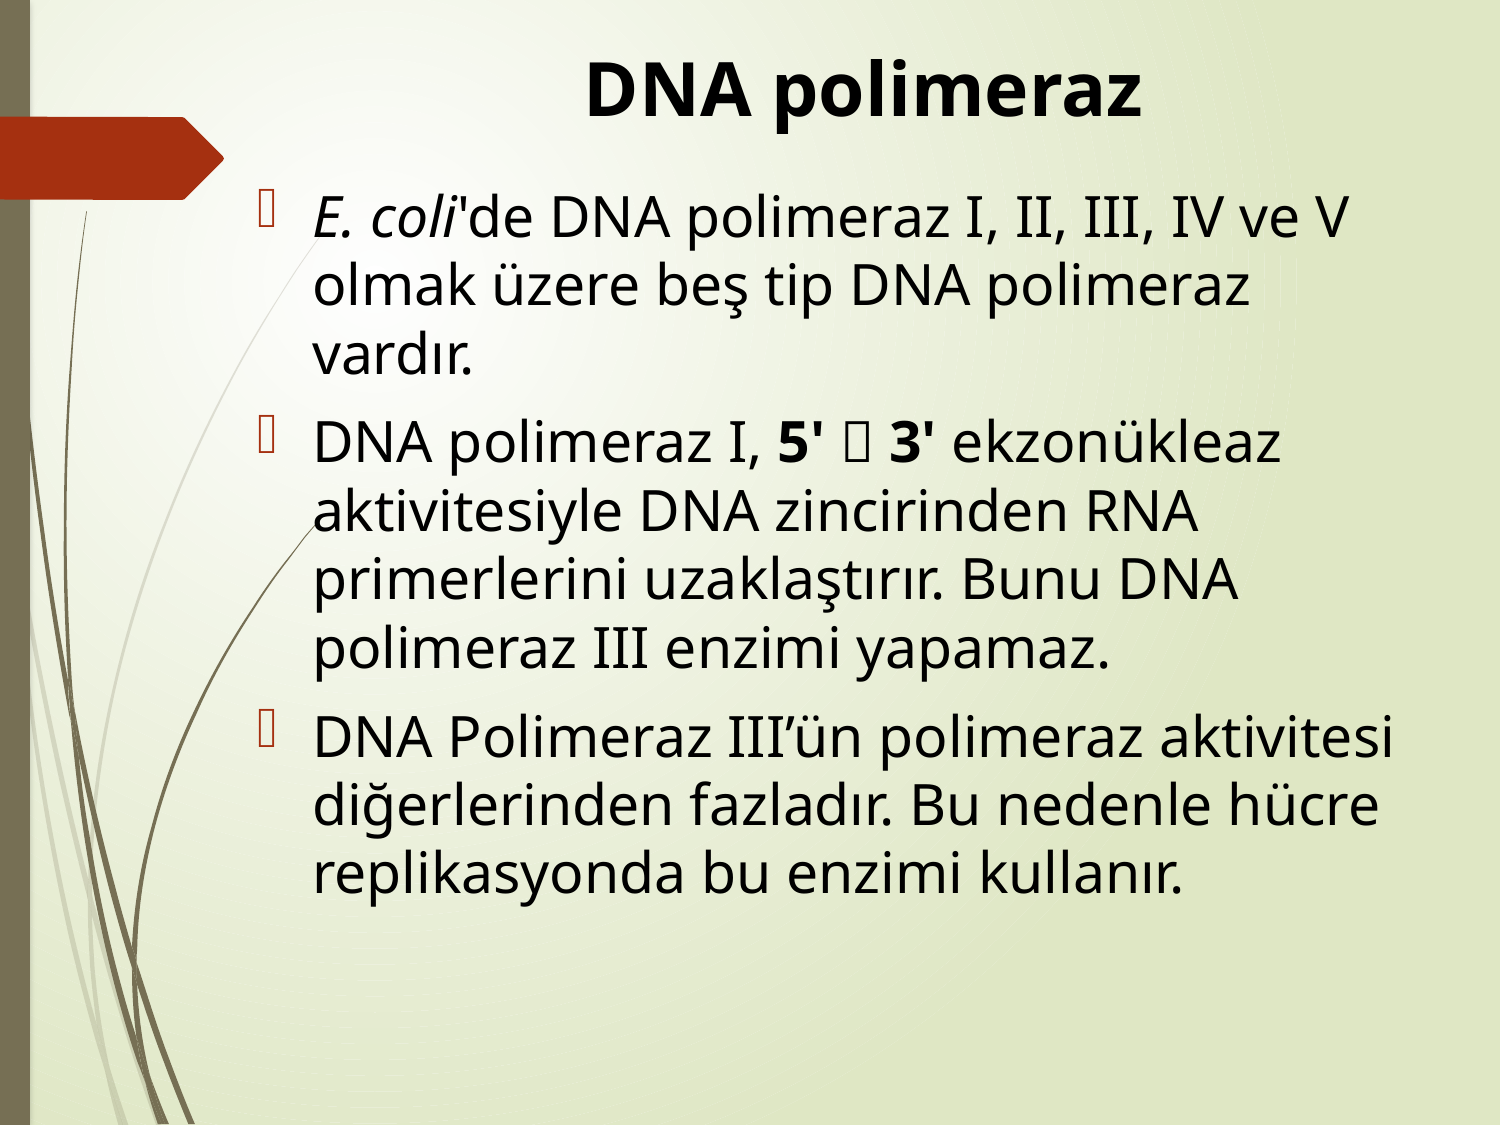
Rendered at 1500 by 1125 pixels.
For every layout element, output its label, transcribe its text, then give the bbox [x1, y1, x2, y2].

list E. coli'de DNA polimeraz I, II, III, IV ve V olmak üzere beş tip DNA polimeraz vardır. DNA polimeraz I, 5'  3' ekzonükleaz aktivitesiyle DNA zincirinden RNA primerlerini uzaklaştırır. Bunu DNA polimeraz III enzimi yapamaz. DNA Polimeraz III’ün polimeraz aktivitesi diğerlerinden fazladır. Bu nedenle hücre replikasyonda bu enzimi kullanır. [242, 172, 1425, 988]
title DNA polimeraz [312, 34, 1415, 171]
